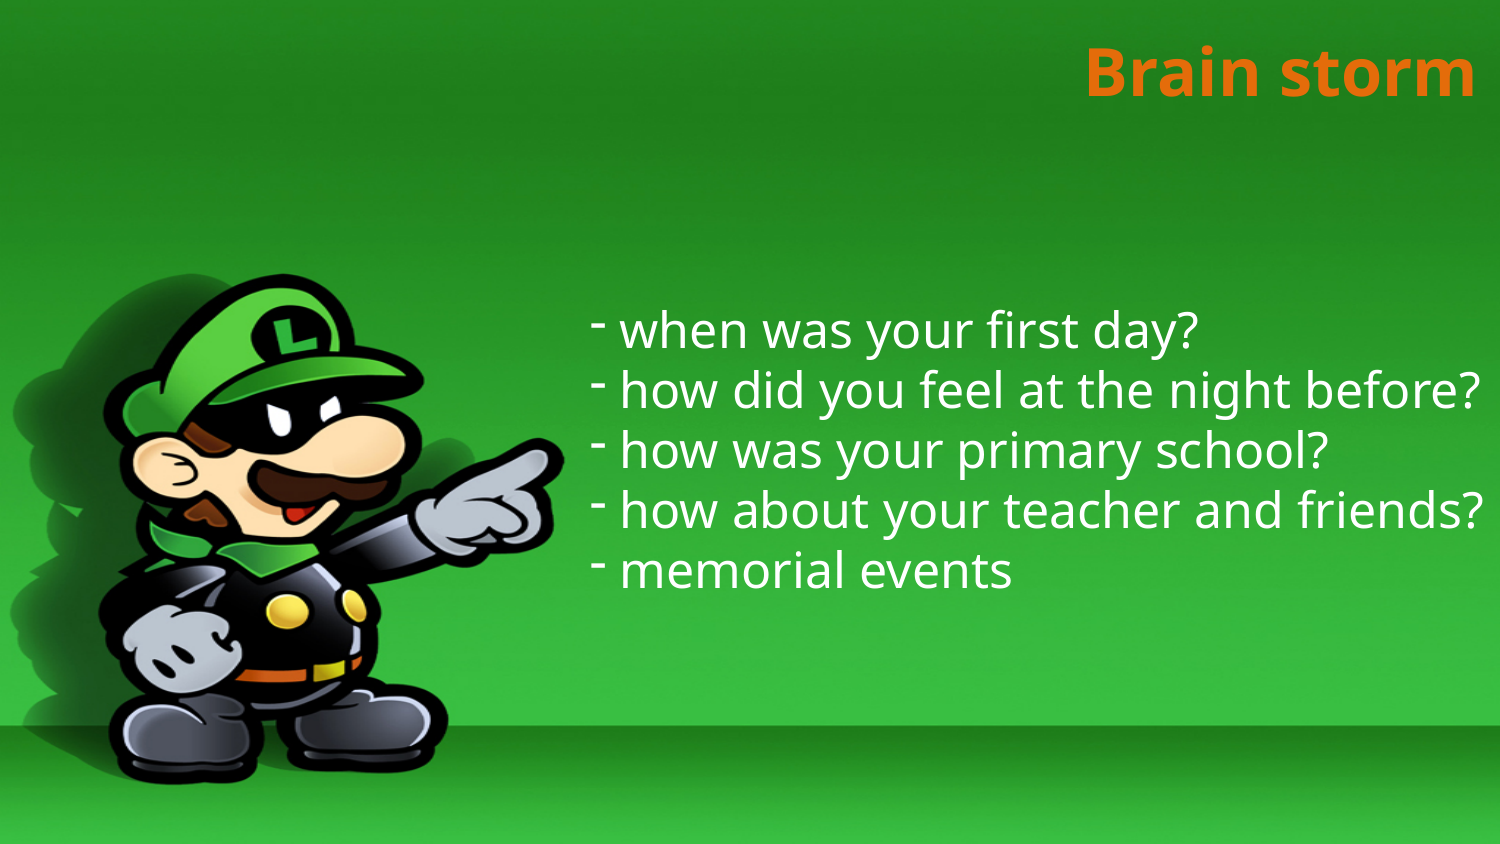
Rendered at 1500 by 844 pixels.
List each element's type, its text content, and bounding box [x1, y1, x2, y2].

title Brain storm [1062, 0, 1500, 141]
picture [0, 0, 1500, 844]
text_box when was your first day? how did you feel at the night before? how was your primary school? how about your teacher and friends? memorial events [575, 291, 1500, 606]
